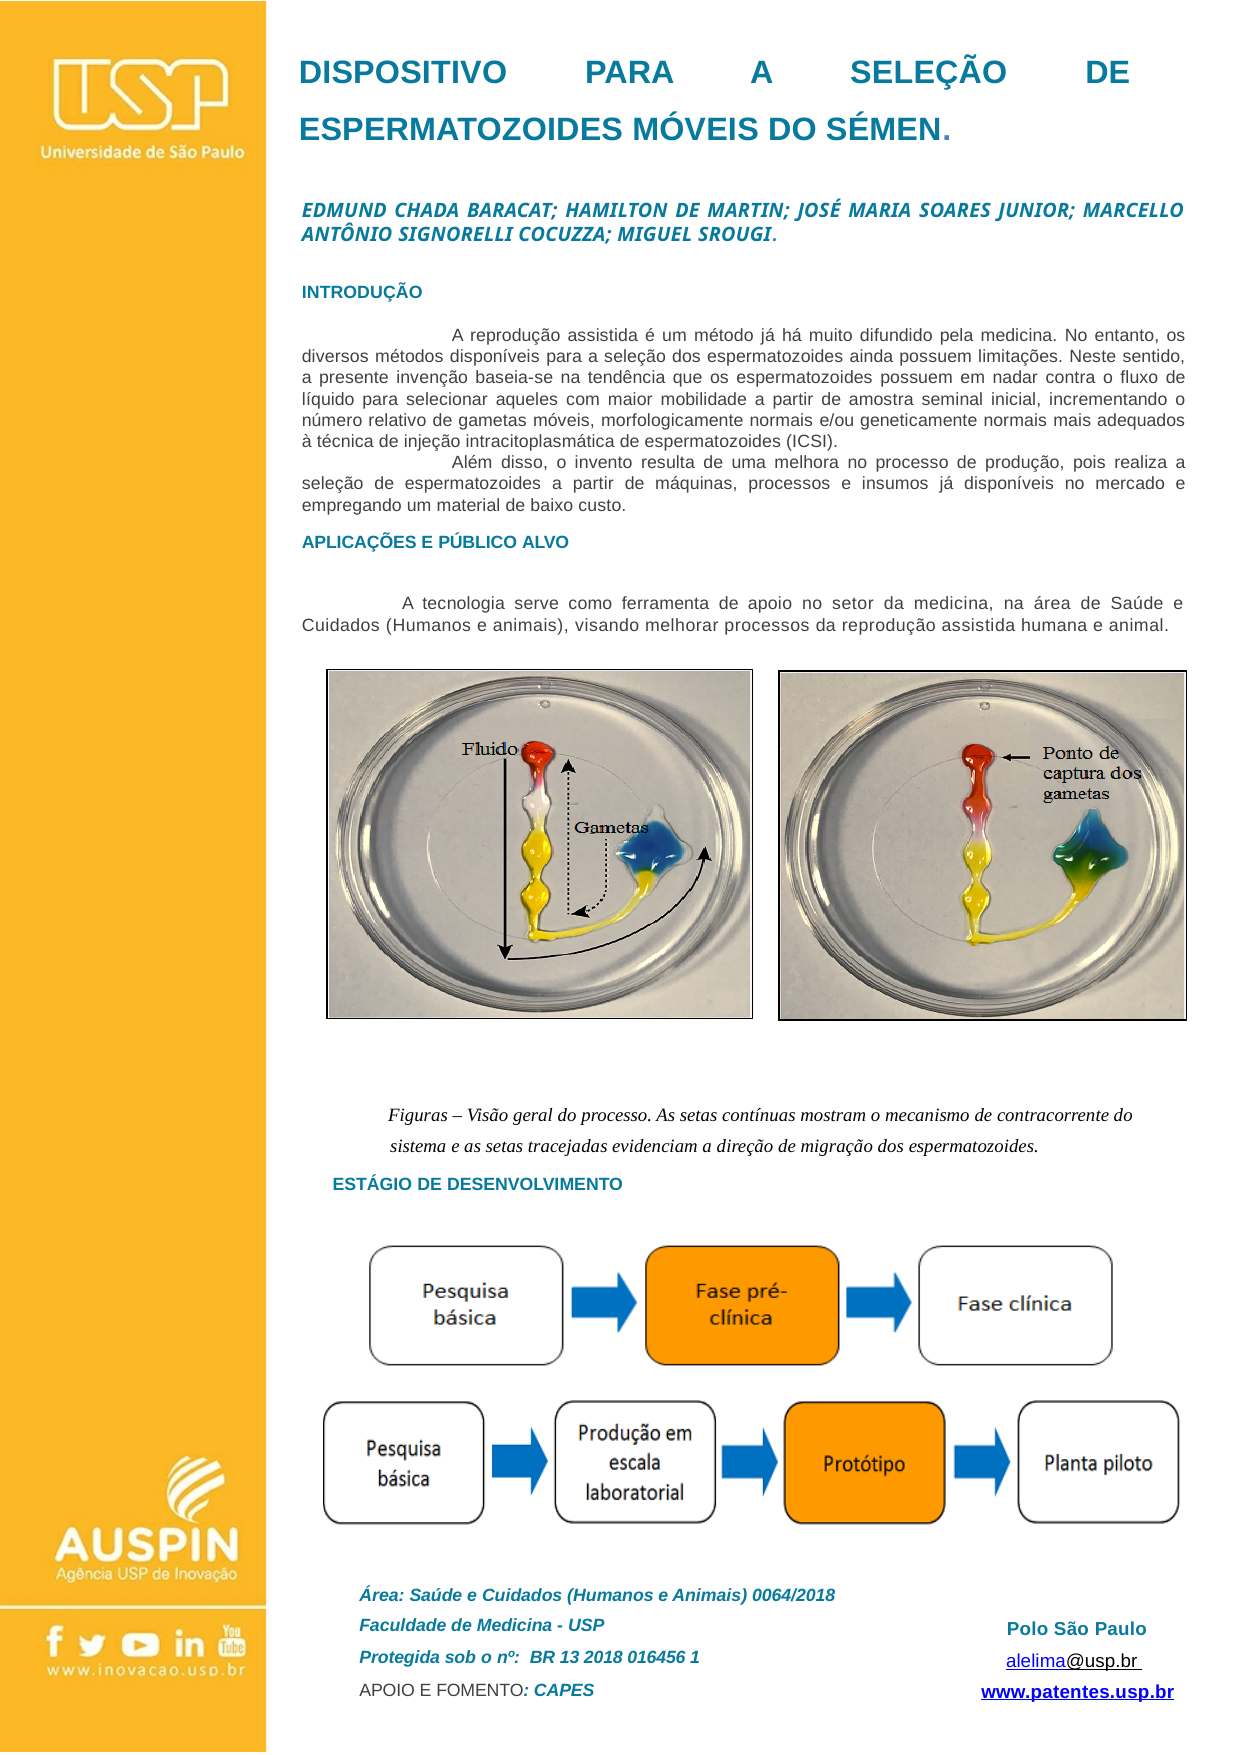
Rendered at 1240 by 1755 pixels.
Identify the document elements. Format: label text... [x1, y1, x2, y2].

text_box DISPOSITIVO PARA A SELEÇÃO DE ESPERMATOZOIDES MÓVEIS DO SÉMEN. [296, 29, 1132, 148]
text_box Área: Saúde e Cuidados (Humanos e Animais) 0064/2018 Faculdade de Medicina - USP Protegida sob o nº: BR 13 2018 016456 1 APOIO E FOMENTO: CAPES [357, 1572, 927, 1700]
picture [327, 669, 752, 1019]
picture [323, 1398, 1180, 1525]
picture [779, 671, 1187, 1020]
picture [368, 1241, 1118, 1368]
text_box EDMUND CHADA BARACAT; HAMILTON DE MARTIN; JOSÉ MARIA SOARES JUNIOR; MARCELLO ANTÔNIO SIGNORELLI COCUZZA; MIGUEL SROUGI. INTRODUÇÃO A reprodução assistida é um método já há muito difundido pela medicina. No entanto, os diversos métodos disponíveis para a seleção dos espermatozoides ainda possuem limitações. Neste sentido, a presente invenção baseia-se na tendência que os espermatozoides possuem em nadar contra o fluxo de líquido para selecionar aqueles com maior mobilidade a partir de amostra seminal inicial, incrementando o número relativo de gametas móveis, morfologicamente normais e/ou geneticamente normais mais adequados à técnica de injeção intracitoplasmática de espermatozoides (ICSI). Além disso, o invento resulta de uma melhora no processo de produção, pois realiza a seleção de espermatozoides a partir de máquinas, processos e insumos já disponíveis no mercado e empregando um material de baixo custo. APLICAÇÕES E PÚBLICO ALVO A tecnologia serve como ferramenta de apoio no setor da medicina, na área de Saúde e Cuidados (Humanos e animais), visando melhorar processos da reprodução assistida humana e animal. [299, 195, 1186, 635]
text_box Figuras – Visão geral do processo. As setas contínuas mostram o mecanismo de contracorrente do sistema e as setas tracejadas evidenciam a direção de migração dos espermatozoides. ESTÁGIO DE DESENVOLVIMENTO [217, 1092, 1180, 1194]
text_box Polo São Paulo alelima@usp.br www.patentes.usp.br [977, 1607, 1177, 1702]
picture [0, 1, 267, 1752]
